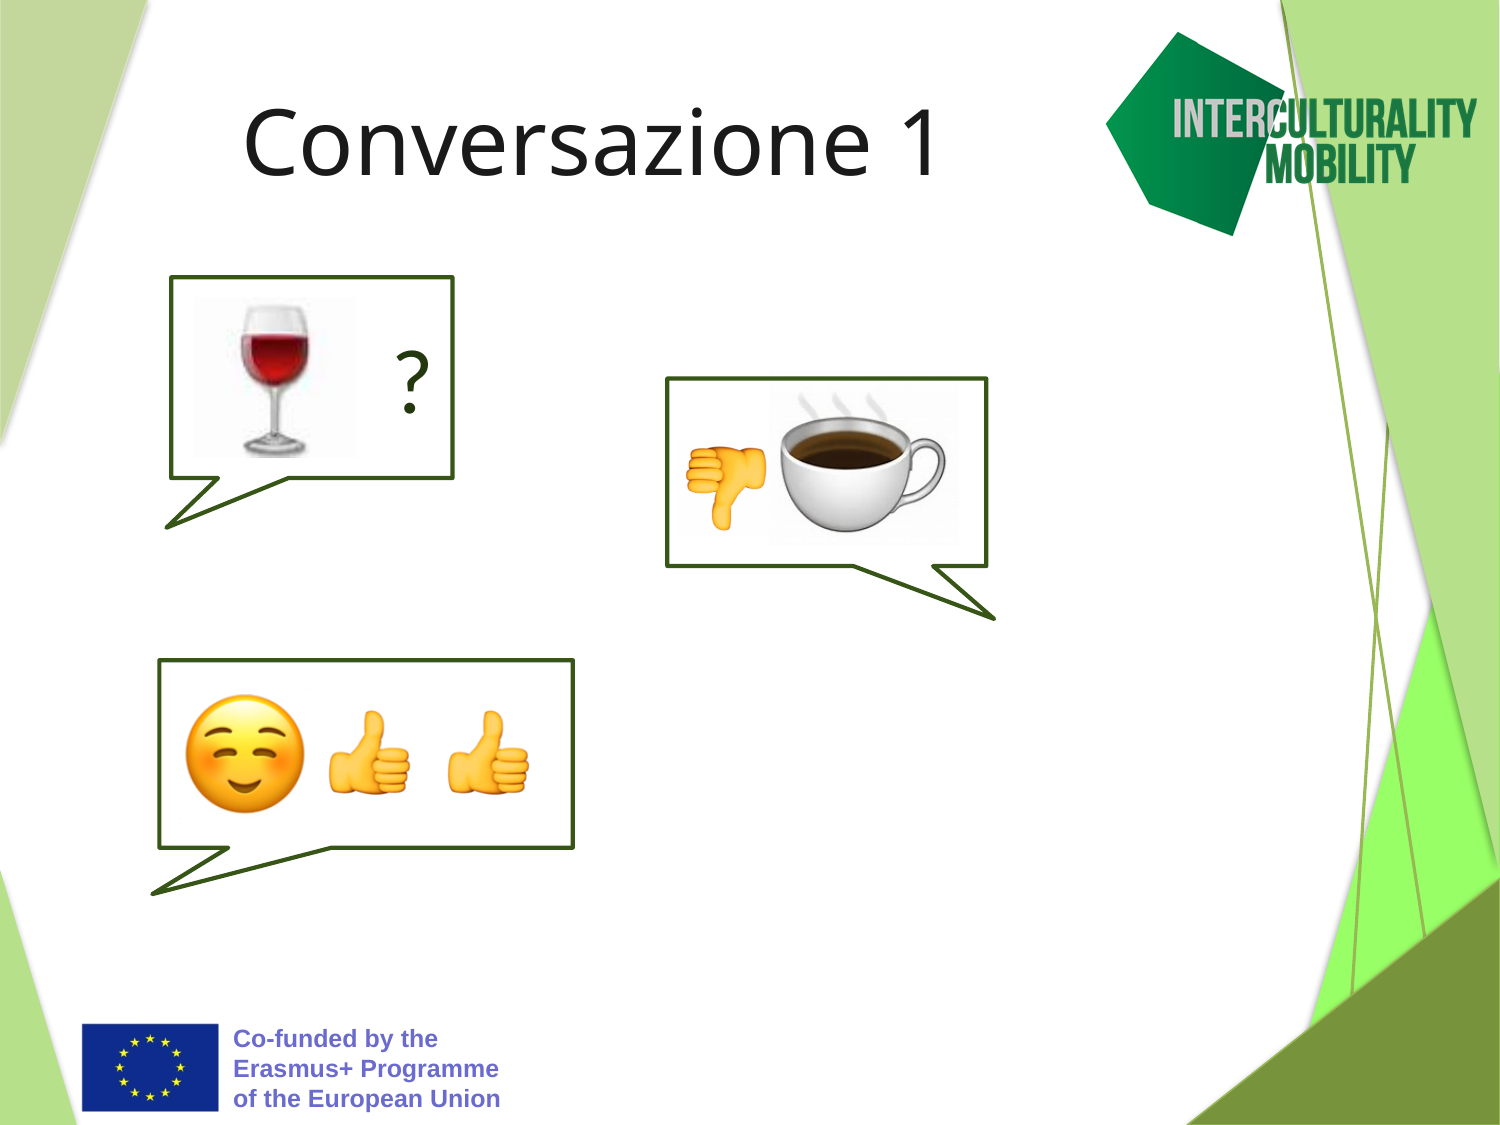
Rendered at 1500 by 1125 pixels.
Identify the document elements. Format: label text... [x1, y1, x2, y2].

picture [53, 999, 243, 1125]
text_box [150, 658, 575, 897]
picture [238, 1032, 243, 1044]
text_box [164, 275, 455, 530]
picture [441, 703, 538, 801]
picture [194, 297, 356, 459]
picture [1104, 30, 1477, 237]
text_box ? [376, 314, 450, 440]
text_box [665, 376, 996, 621]
title Conversazione 1 [110, 45, 1081, 233]
picture [179, 689, 310, 819]
picture [677, 370, 959, 546]
picture [321, 703, 419, 801]
picture [238, 1096, 243, 1105]
